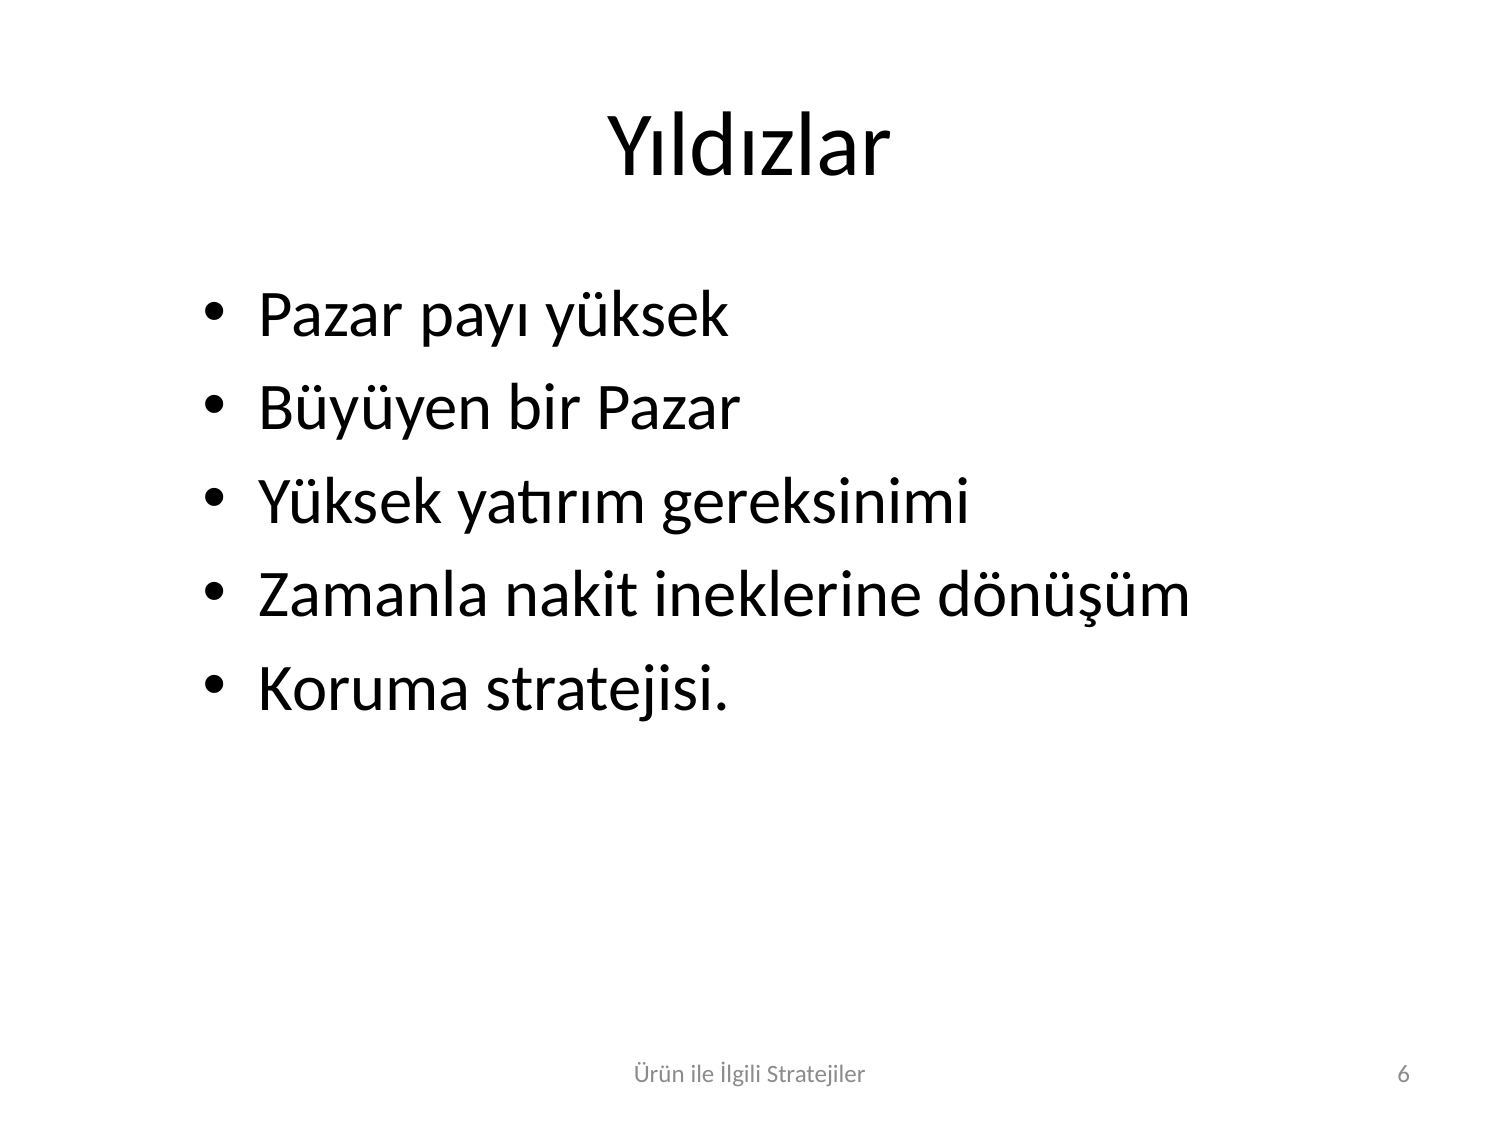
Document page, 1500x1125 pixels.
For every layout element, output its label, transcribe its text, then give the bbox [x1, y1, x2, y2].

title Yıldızlar [75, 45, 1425, 233]
list Pazar payı yüksek Büyüyen bir Pazar Yüksek yatırım gereksinimi Zamanla nakit ineklerine dönüşüm Koruma stratejisi. [187, 262, 1425, 1006]
slide_number 6 [1074, 1042, 1425, 1103]
footer Ürün ile İlgili Stratejiler [512, 1042, 988, 1103]
